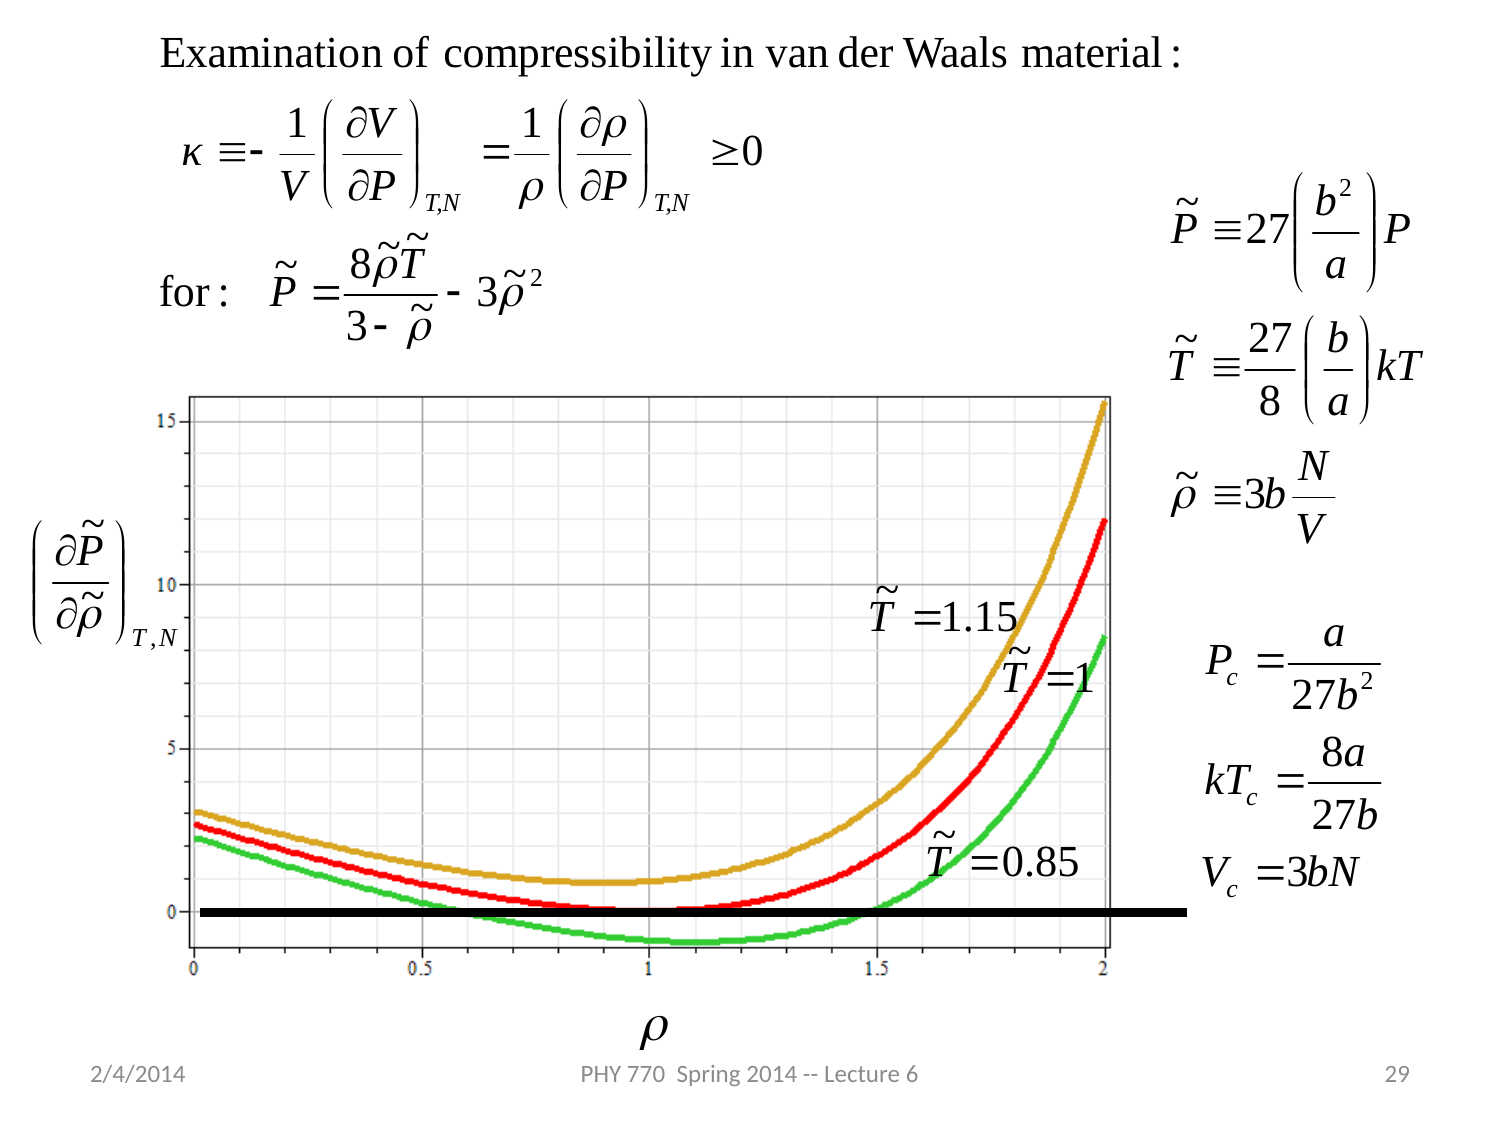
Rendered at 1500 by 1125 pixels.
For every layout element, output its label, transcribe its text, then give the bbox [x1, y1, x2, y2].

text_box r [624, 1021, 696, 1058]
picture [124, 387, 1119, 1013]
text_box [996, 640, 1101, 701]
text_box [920, 824, 1088, 888]
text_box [863, 579, 1024, 644]
footer PHY 770 Spring 2014 -- Lecture 6 [512, 1042, 988, 1103]
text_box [1162, 162, 1500, 556]
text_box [1197, 601, 1465, 906]
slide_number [75, 1042, 425, 1103]
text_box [24, 512, 188, 661]
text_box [152, 28, 1188, 359]
slide_number 29 [1074, 1042, 1425, 1103]
